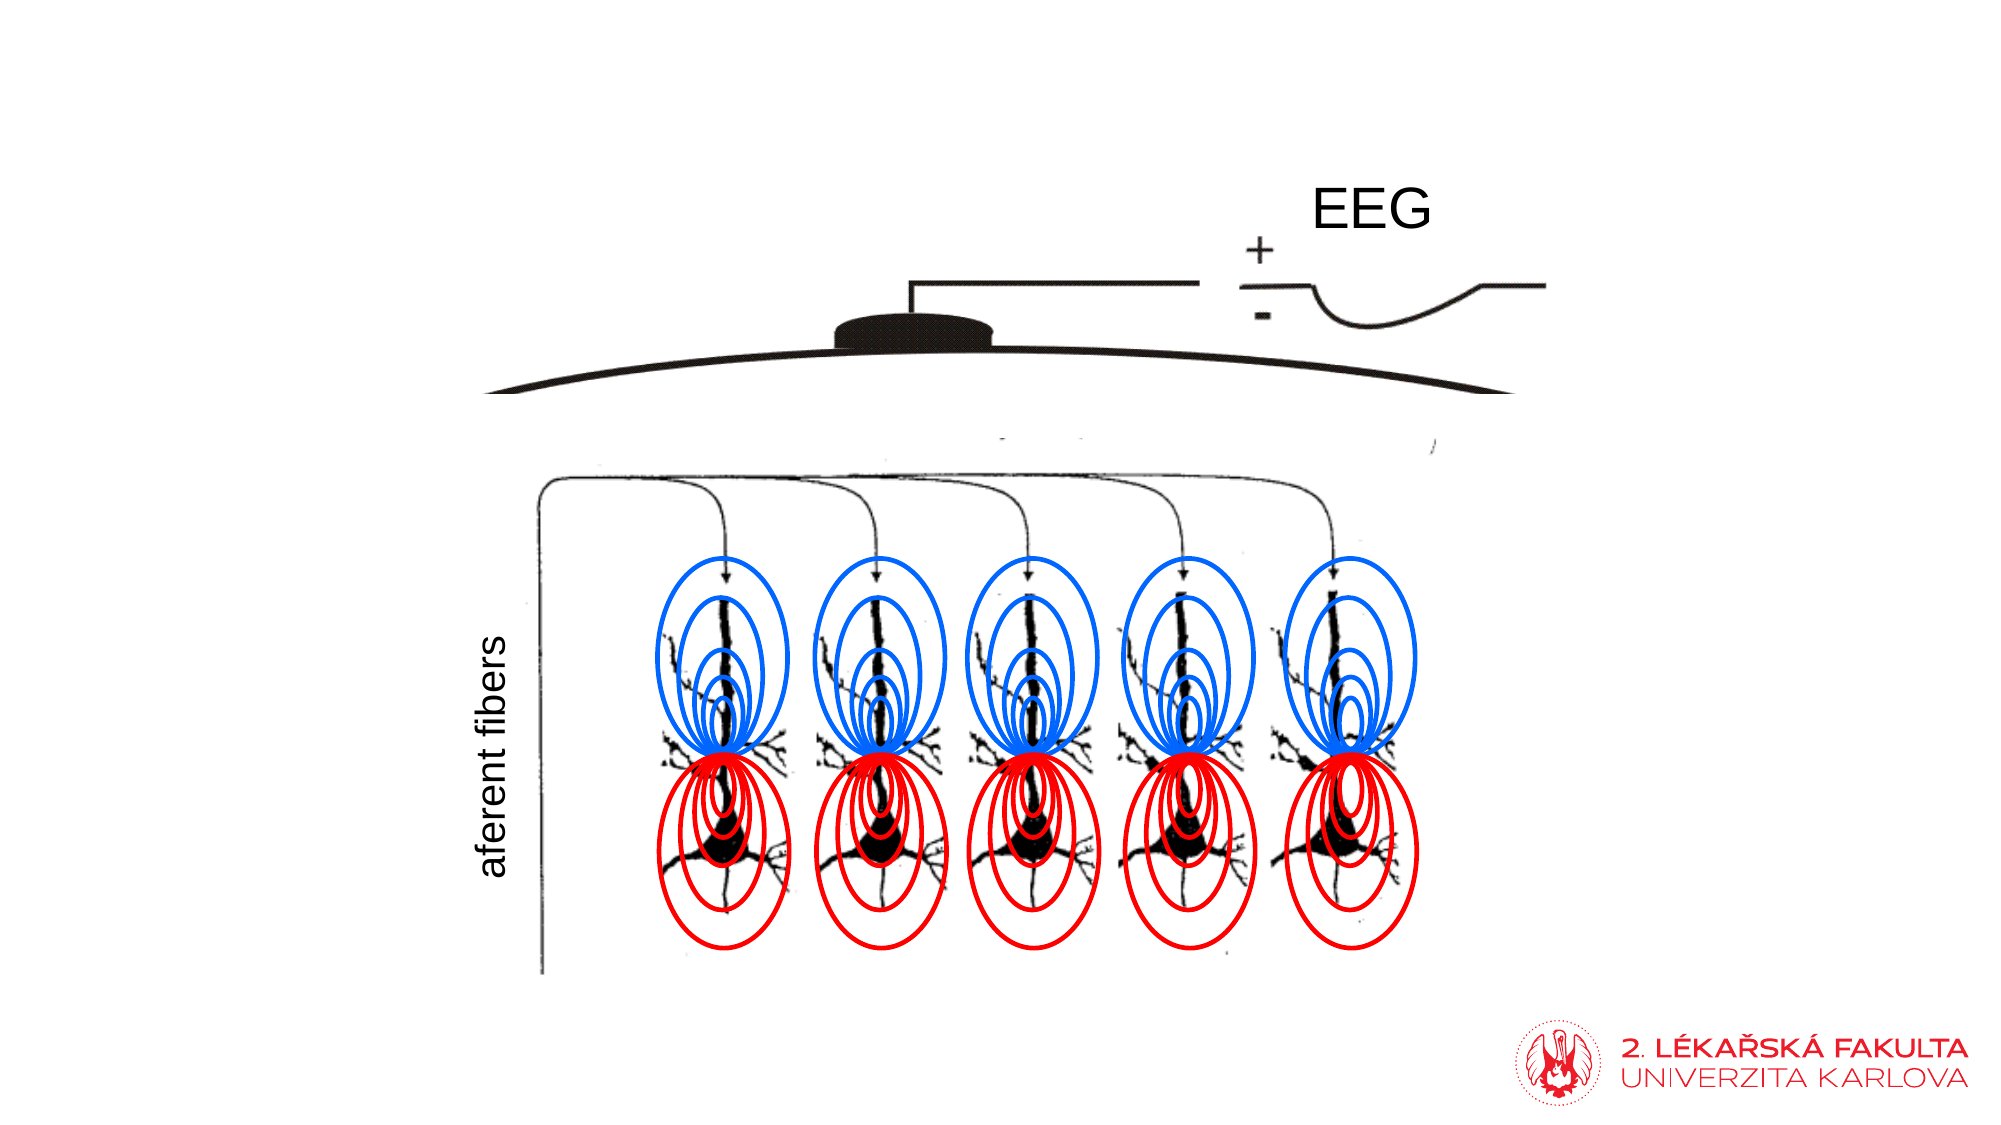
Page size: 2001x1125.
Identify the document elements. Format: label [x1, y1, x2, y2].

text_box [967, 558, 1099, 949]
text_box [1296, 162, 1449, 223]
picture [515, 438, 1437, 995]
text_box [657, 558, 790, 949]
text_box [1284, 558, 1417, 949]
text_box [814, 558, 947, 949]
picture [467, 223, 1670, 394]
text_box [455, 620, 515, 895]
text_box [1123, 558, 1256, 949]
